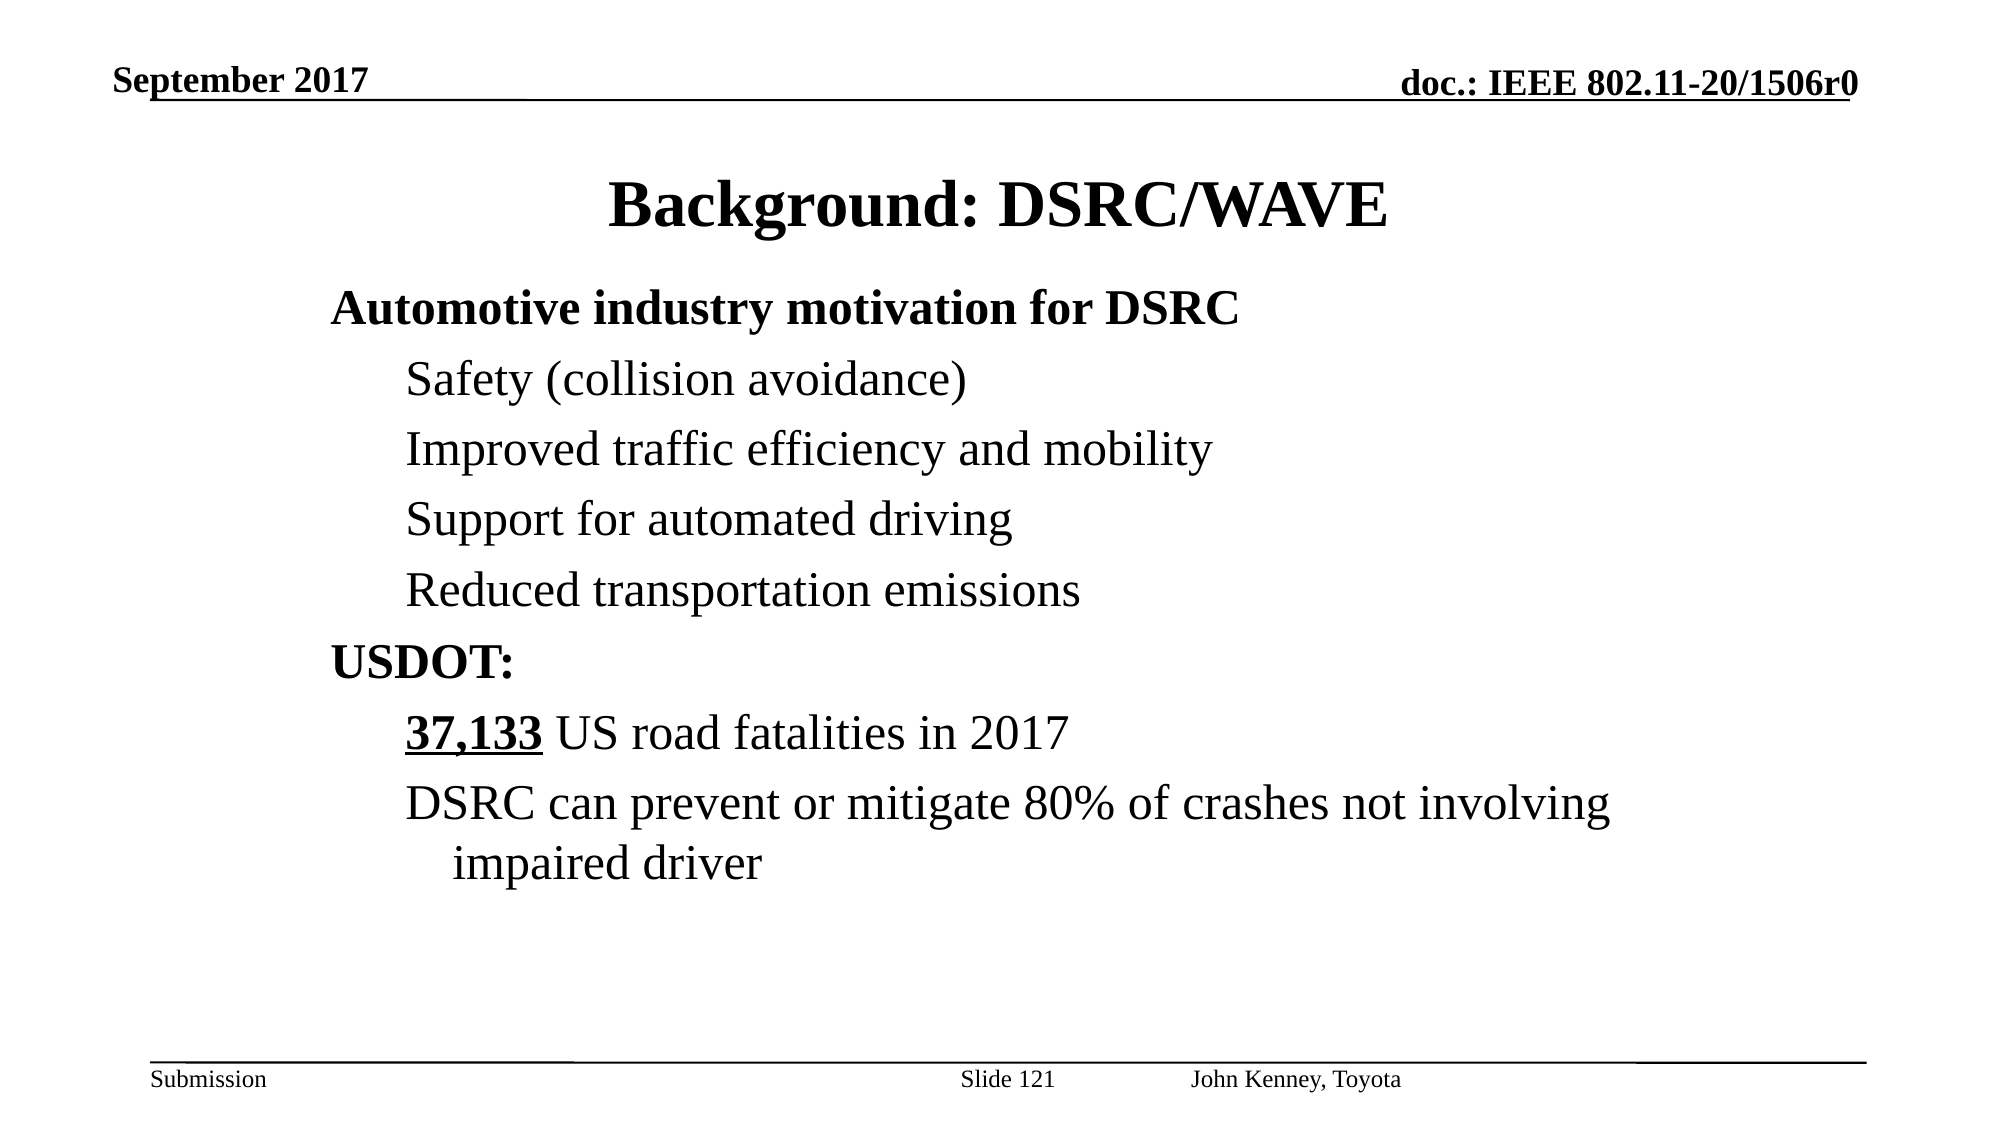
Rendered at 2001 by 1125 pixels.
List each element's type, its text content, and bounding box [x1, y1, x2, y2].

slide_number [111, 0, 372, 101]
list Automotive industry motivation for DSRC Safety (collision avoidance) Improved traffic efficiency and mobility Support for automated driving Reduced transportation emissions USDOT: 37,133 US road fatalities in 2017 DSRC can prevent or mitigate 80% of crashes not involving impaired driver [314, 266, 1698, 943]
title Background: DSRC/WAVE [149, 112, 1850, 288]
slide_number Slide 121 [950, 1061, 1067, 1123]
footer John Kenney, Toyota [1188, 1061, 1402, 1125]
